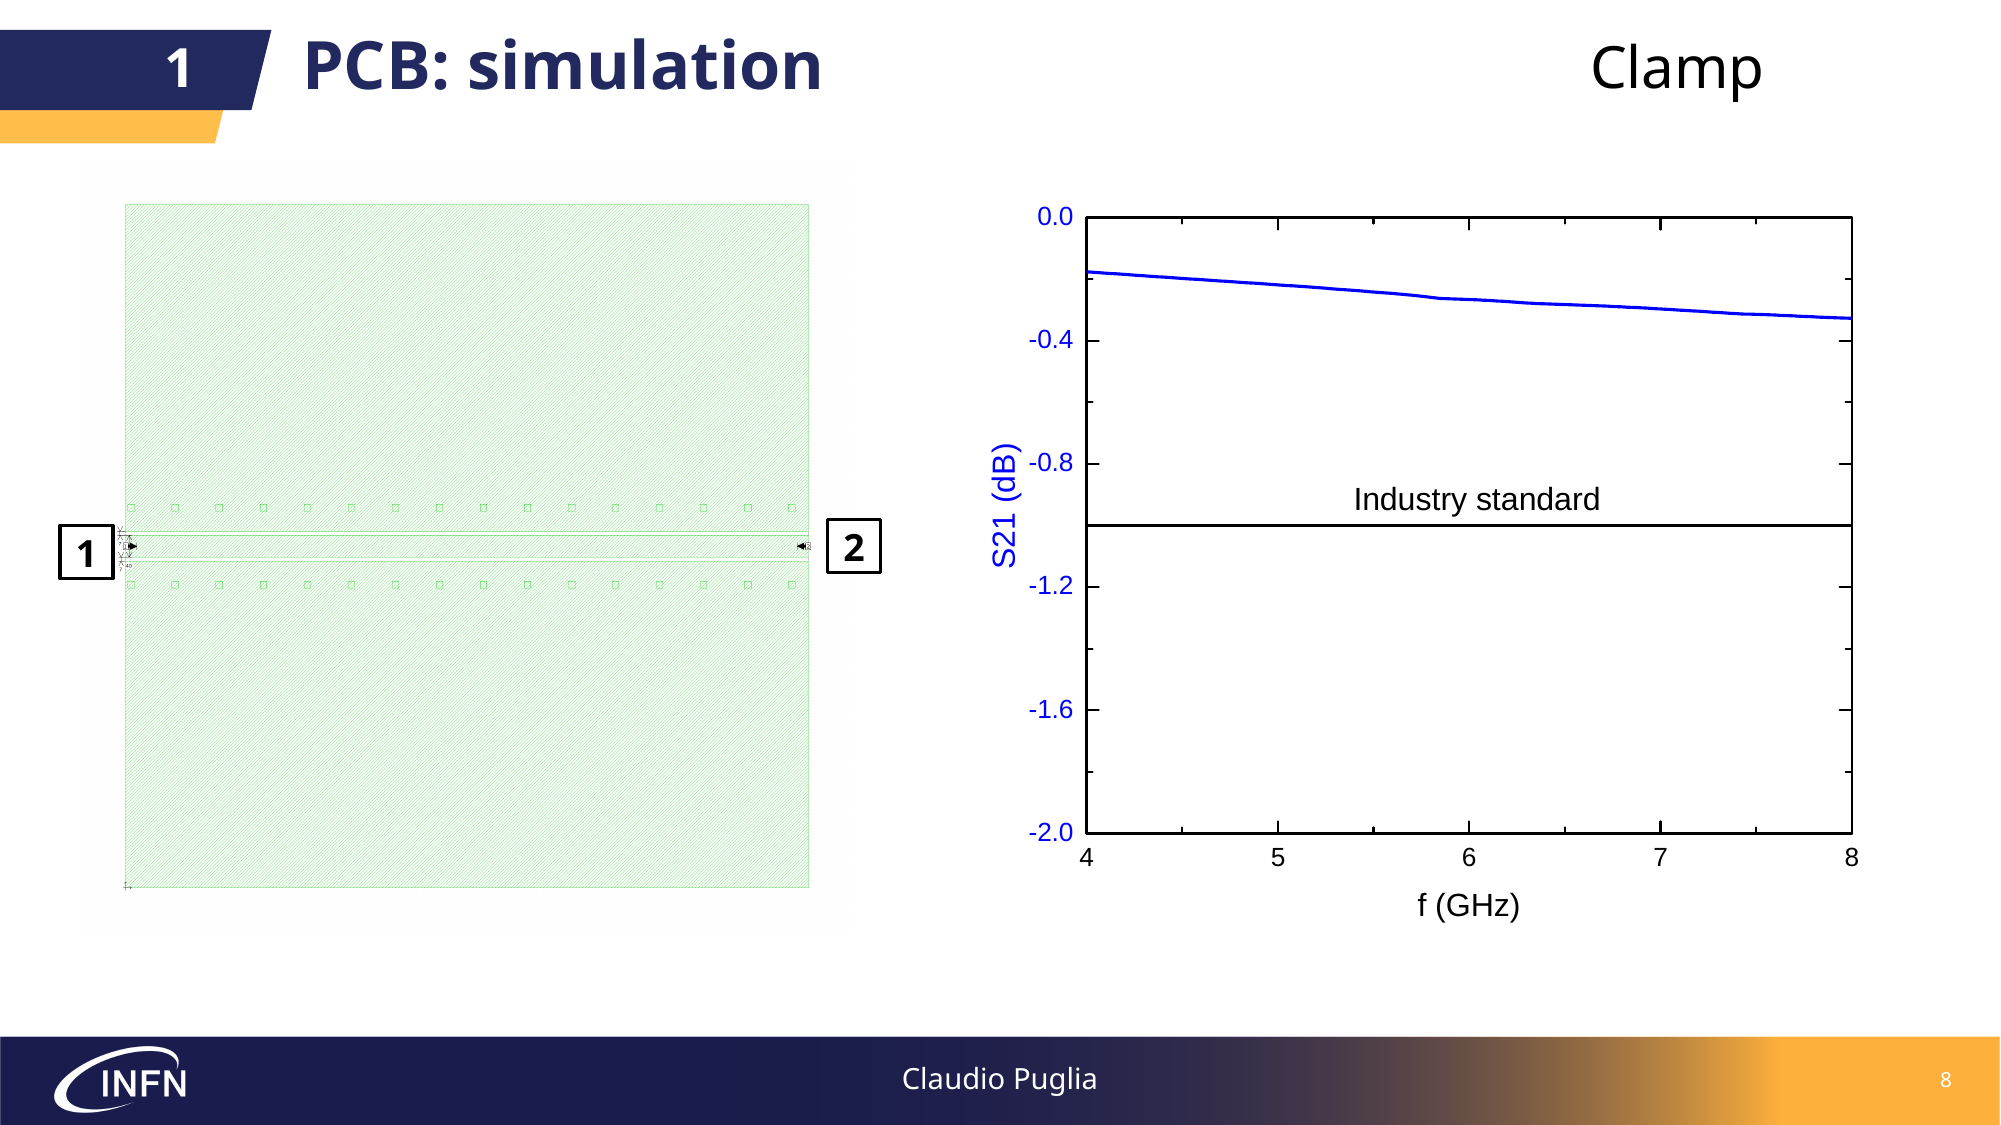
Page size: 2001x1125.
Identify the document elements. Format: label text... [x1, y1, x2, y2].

picture [80, 159, 855, 933]
picture [0, 1036, 2000, 1125]
text_box 1 [149, 25, 209, 106]
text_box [885, 117, 2000, 977]
text_box 1 [58, 523, 75, 581]
text_box 2 [860, 517, 880, 575]
text_box Clamp [1354, 23, 2000, 109]
text_box PCB: simulation [287, 15, 1955, 111]
